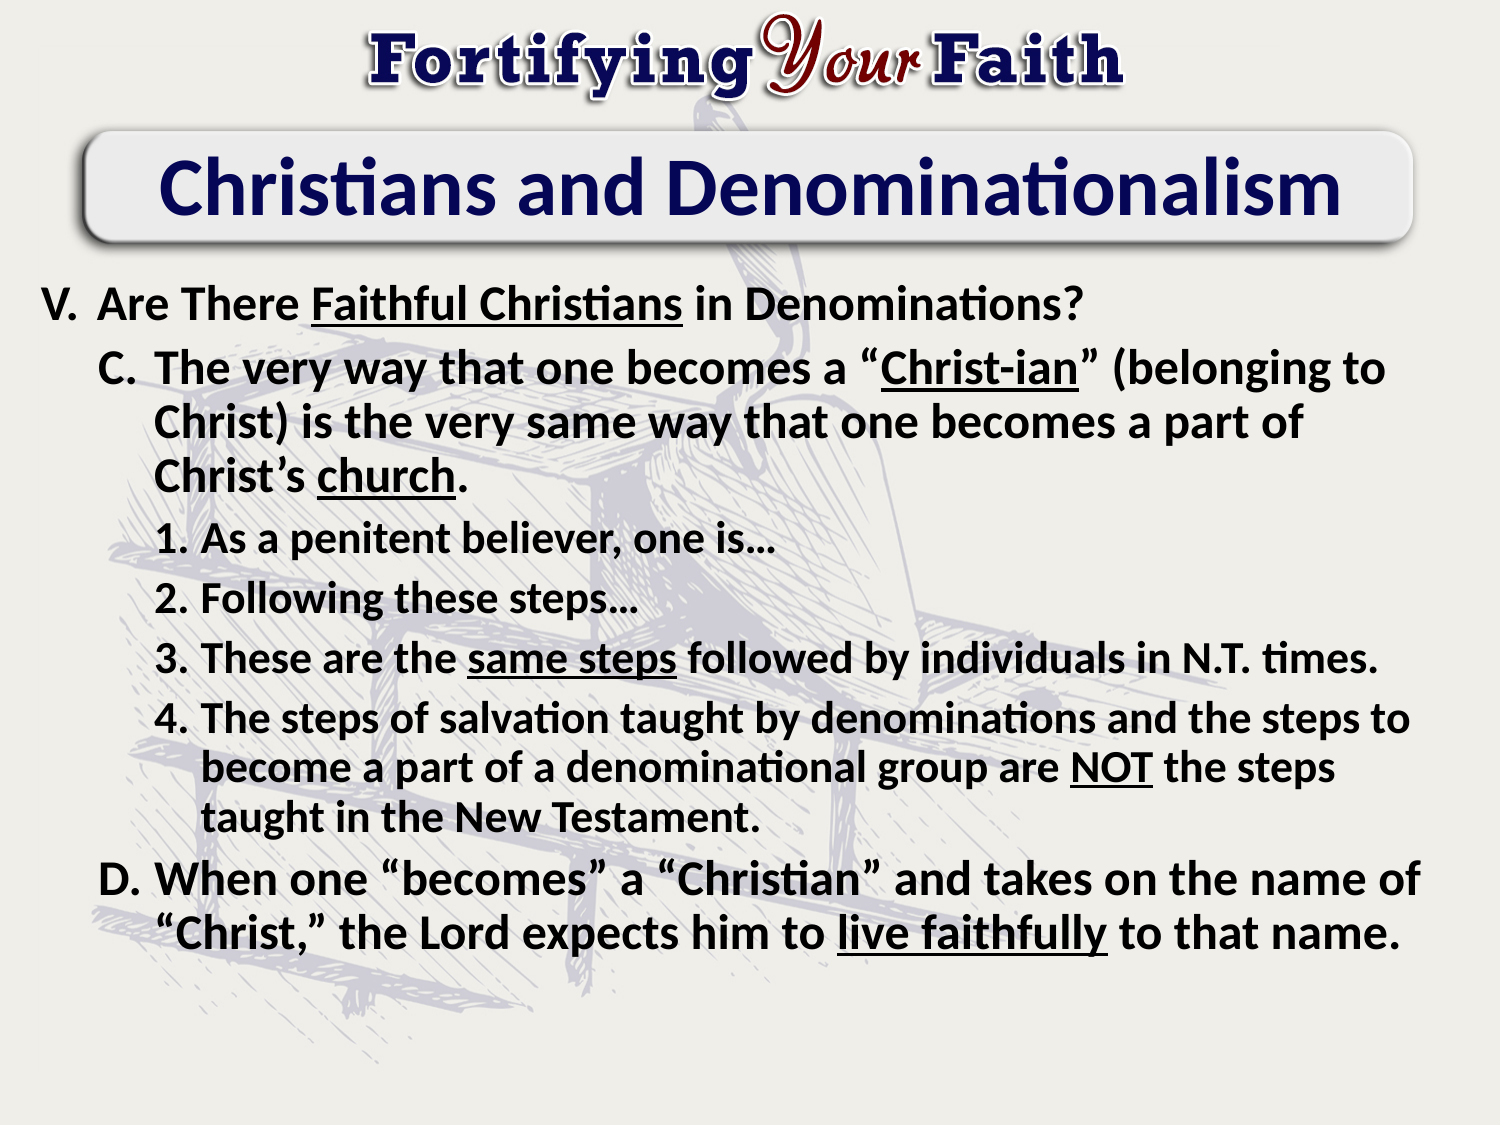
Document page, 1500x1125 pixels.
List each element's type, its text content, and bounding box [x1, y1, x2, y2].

title Christians and Denominationalism [83, 129, 1421, 247]
picture [0, 0, 1500, 1125]
list Are There Faithful Christians in Denominations? The very way that one becomes a “Christ-ian” (belonging to Christ) is the very same way that one becomes a part of Christ’s church. As a penitent believer, one is… Following these steps… These are the same steps followed by individuals in N.T. times. The steps of salvation taught by denominations and the steps to become a part of a denominational group are NOT the steps taught in the New Testament. When one “becomes” a “Christian” and takes on the name of “Christ,” the Lord expects him to live faithfully to that name. [25, 270, 1480, 1125]
